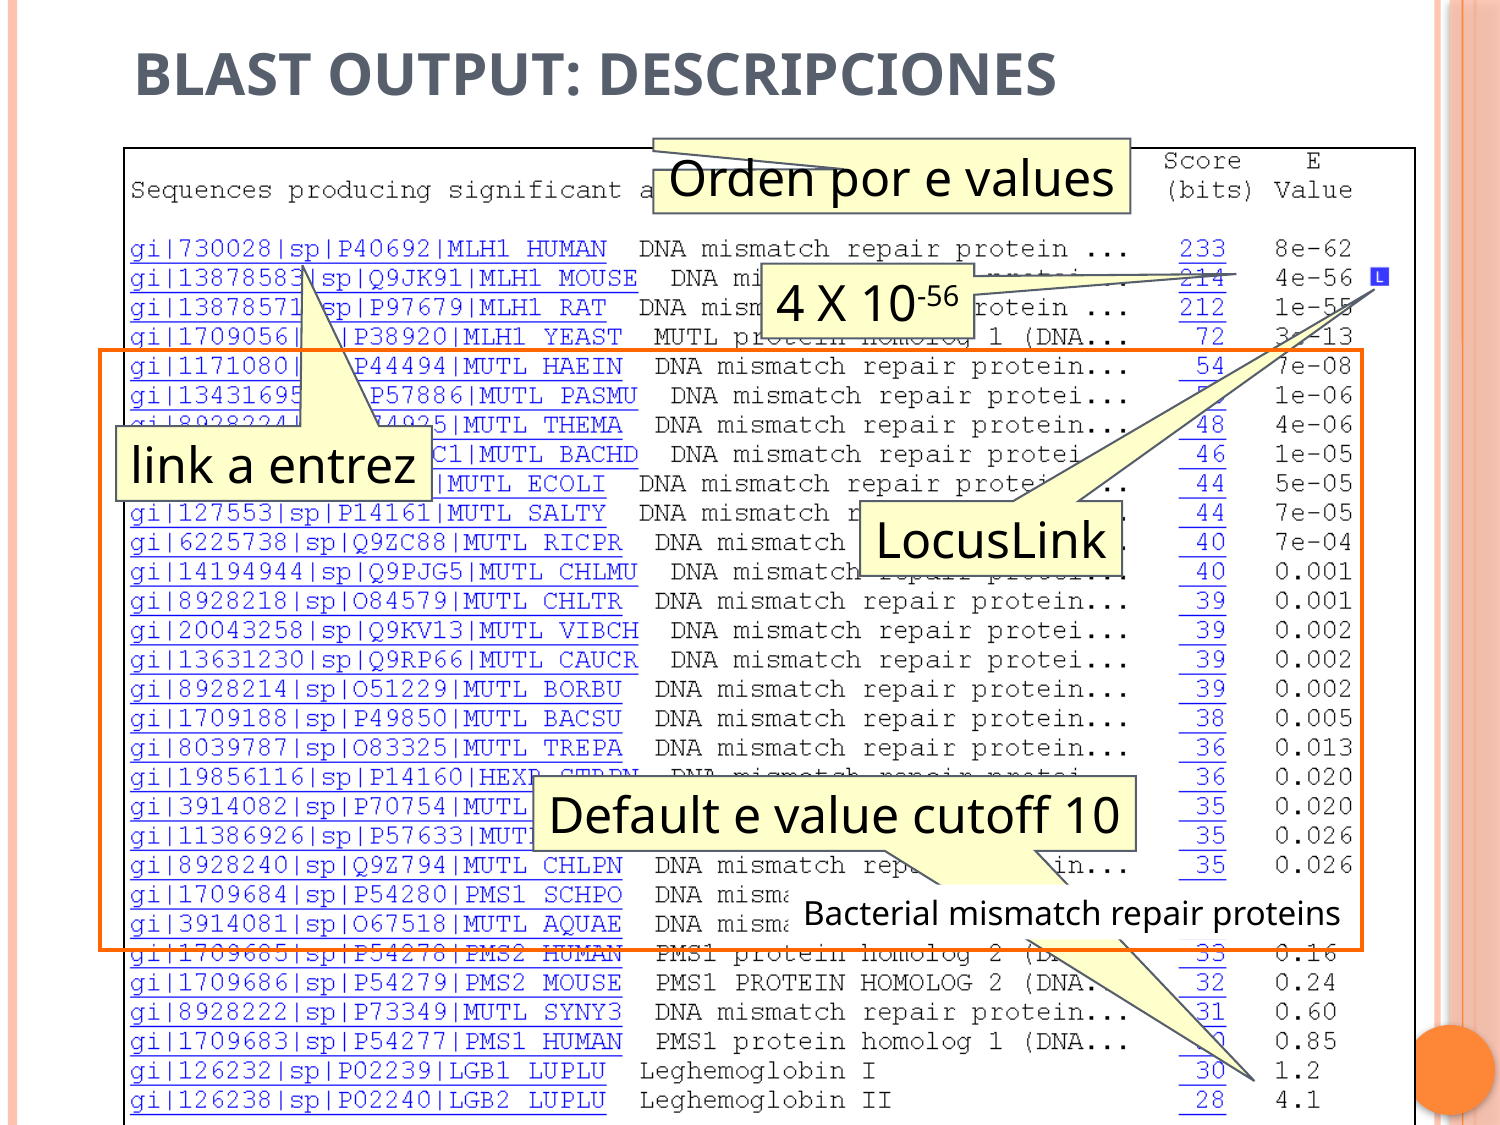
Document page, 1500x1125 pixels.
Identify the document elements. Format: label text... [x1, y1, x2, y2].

title BLAST Output: Descripciones [118, 3, 1381, 115]
picture [124, 148, 1415, 1125]
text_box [99, 349, 1363, 951]
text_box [111, 136, 1145, 346]
